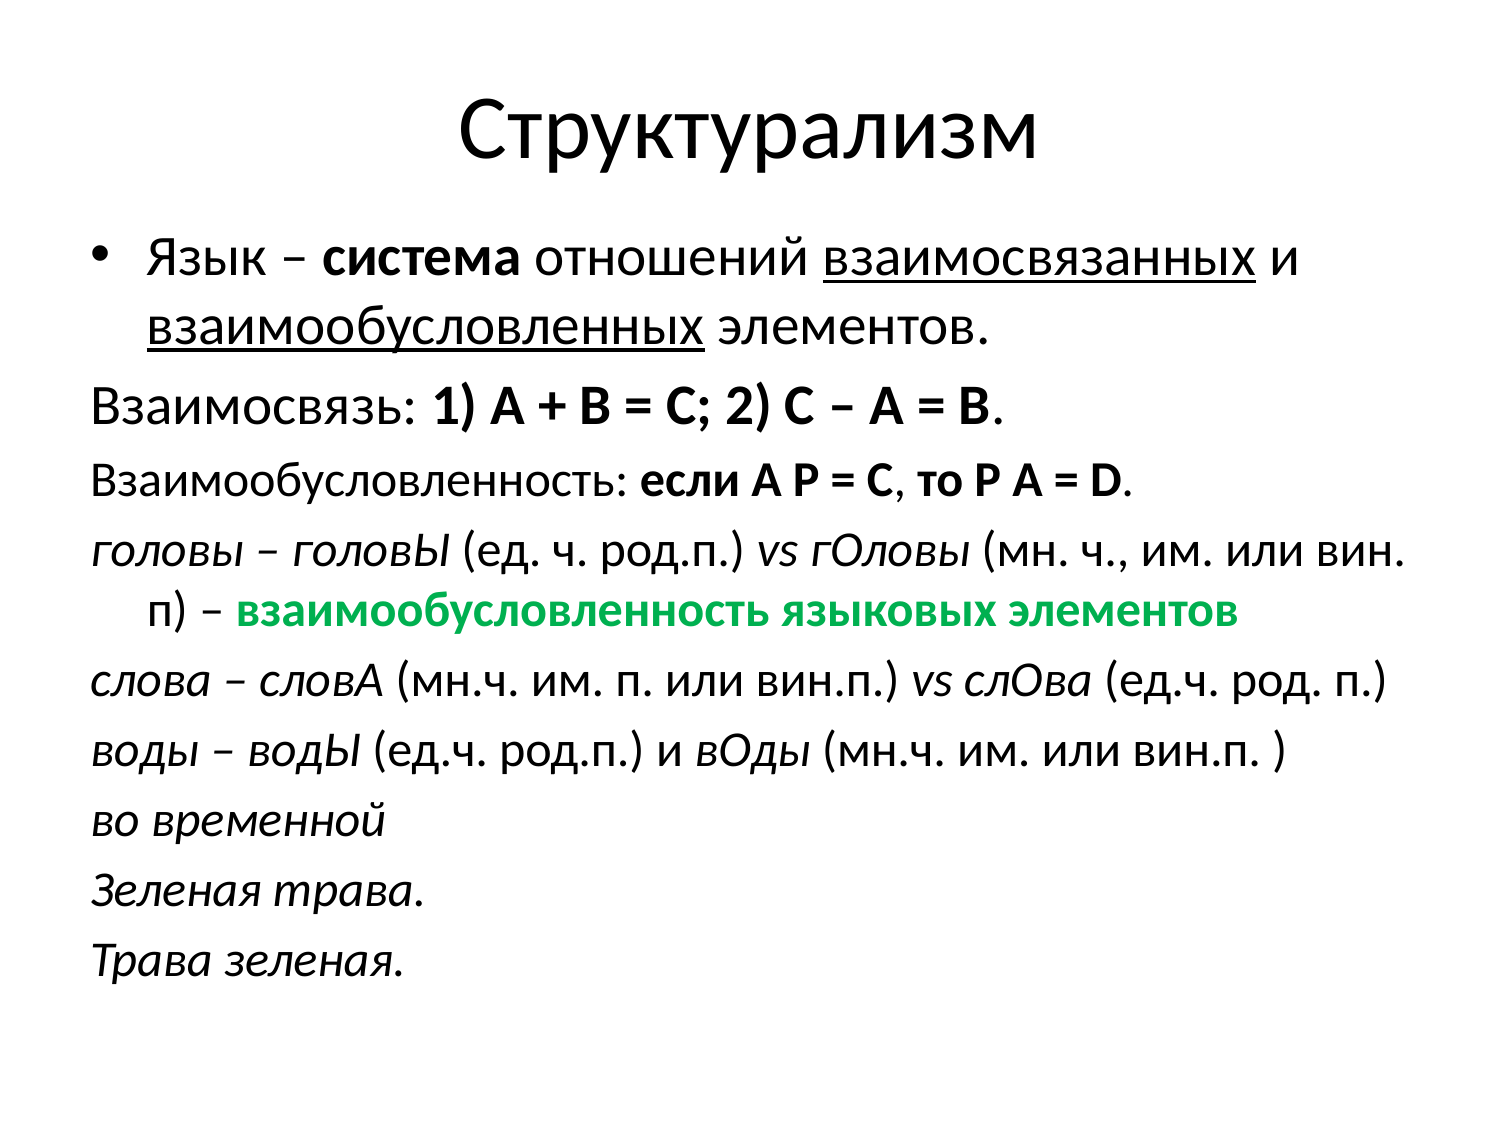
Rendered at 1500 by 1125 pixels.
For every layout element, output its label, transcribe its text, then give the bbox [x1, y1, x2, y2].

list Язык – система отношений взаимосвязанных и взаимообусловленных элементов. Взаимосвязь: 1) А + B = С; 2) C – A = B. Взаимообусловленность: если А P = C, то P A = D. головы – головЫ (ед. ч. род.п.) vs гОловы (мн. ч., им. или вин. п) – взаимообусловленность языковых элементов слова – словА (мн.ч. им. п. или вин.п.) vs слОва (ед.ч. род. п.) воды – водЫ (ед.ч. род.п.) и вОды (мн.ч. им. или вин.п. ) во временной Зеленая трава. Трава зеленая. [75, 210, 1425, 1005]
title Структурализм [75, 45, 1425, 200]
